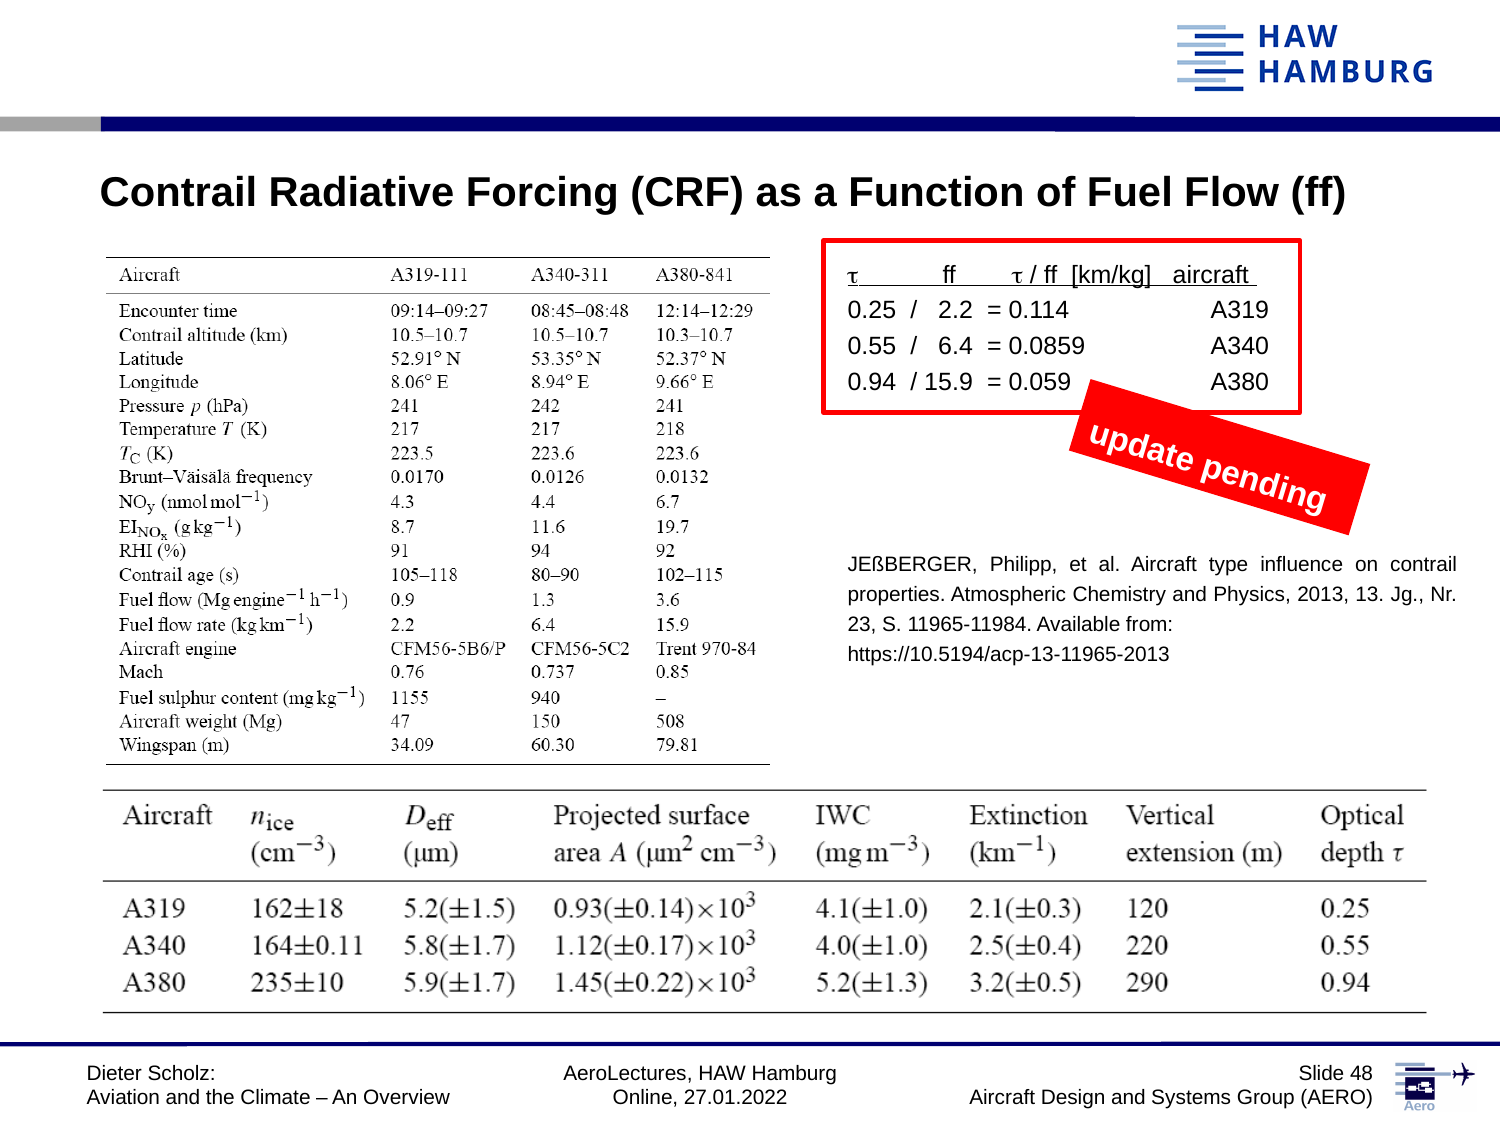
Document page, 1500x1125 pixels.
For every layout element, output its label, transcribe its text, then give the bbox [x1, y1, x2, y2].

text_box Contrail Radiative Forcing (CRF) as a Function of Fuel Flow (ff) [84, 157, 1435, 231]
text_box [823, 240, 1473, 679]
picture [77, 243, 1448, 1030]
picture [1393, 1060, 1477, 1112]
picture [1155, 3, 1452, 113]
